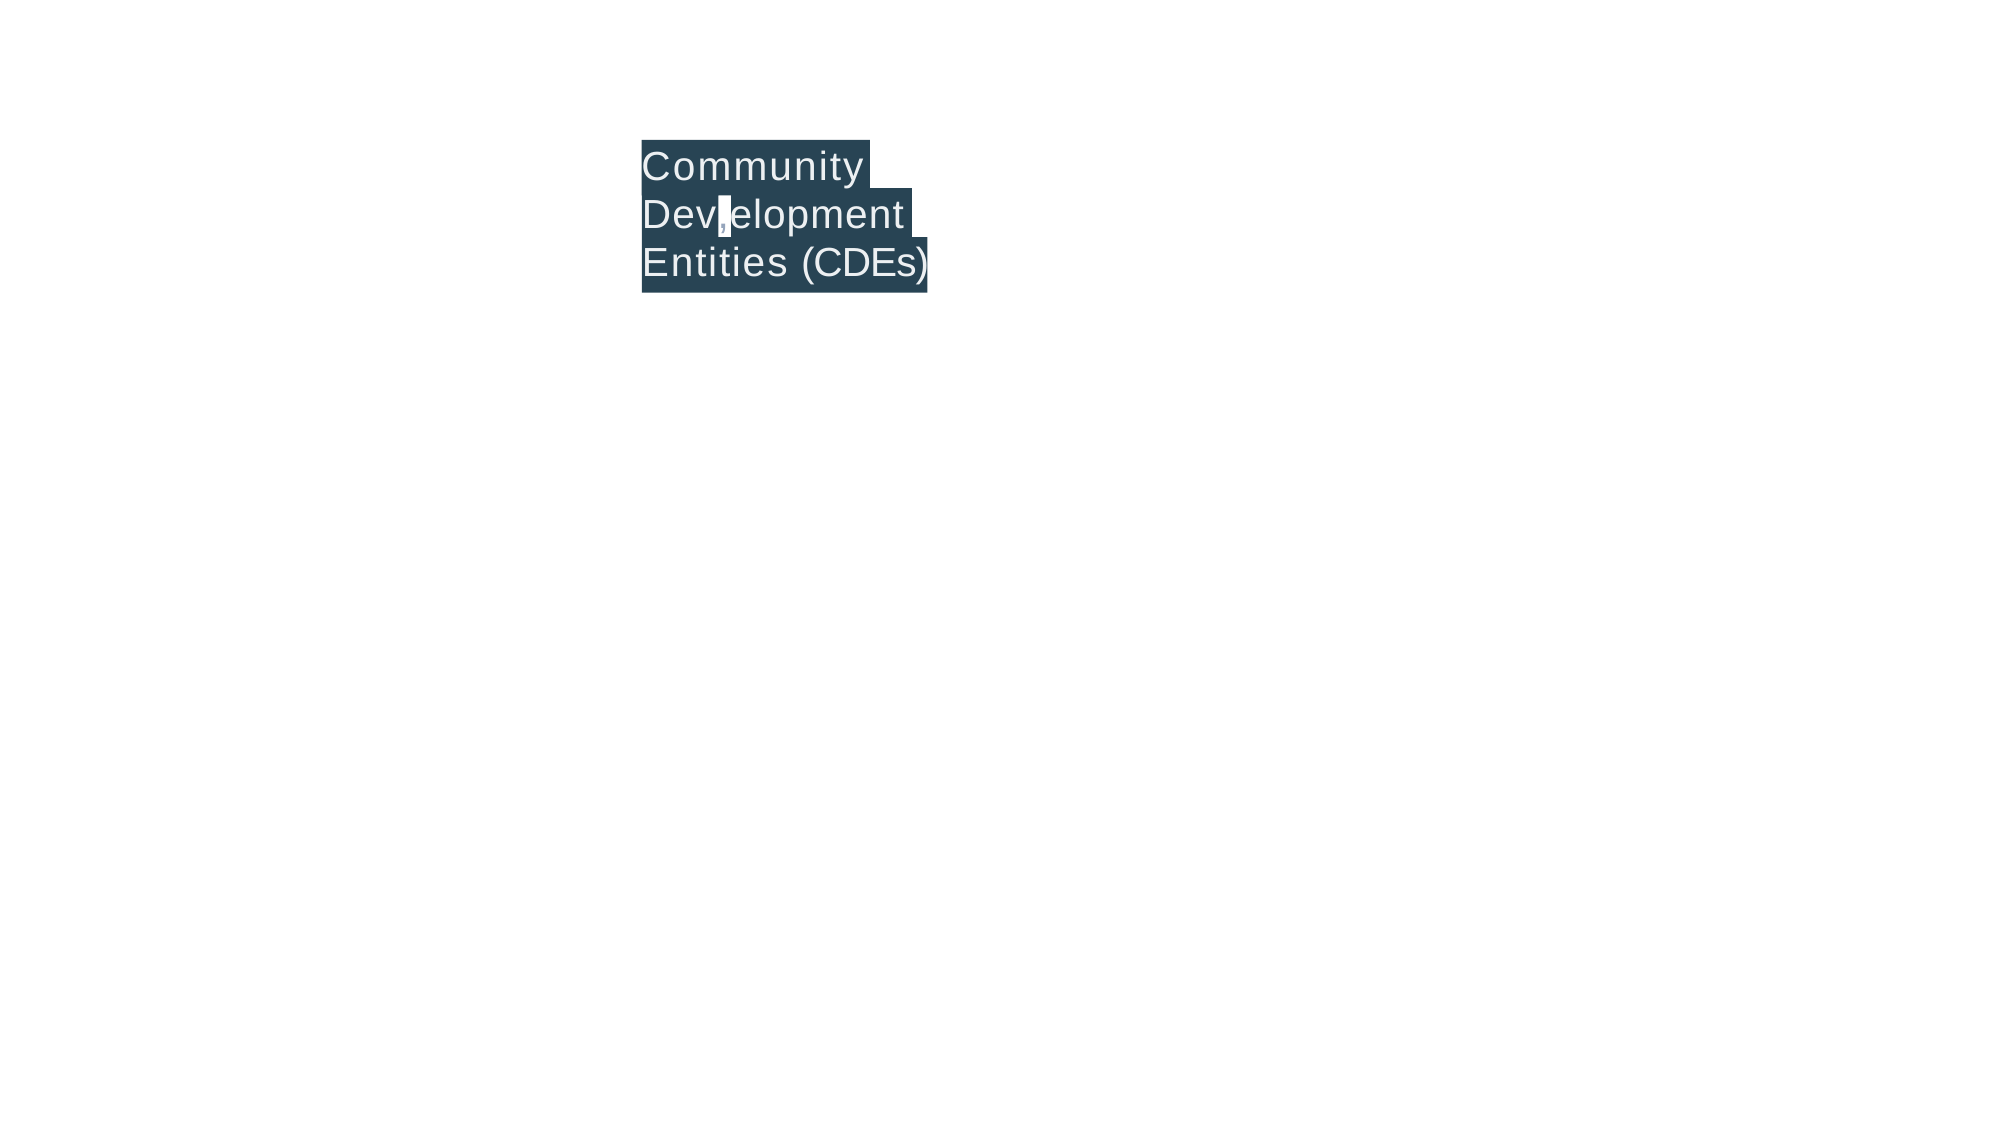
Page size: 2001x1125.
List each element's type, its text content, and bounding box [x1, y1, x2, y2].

text_box [641, 287, 928, 293]
text_box Community Dev,elopment Entities (CDEs) [639, 139, 931, 287]
